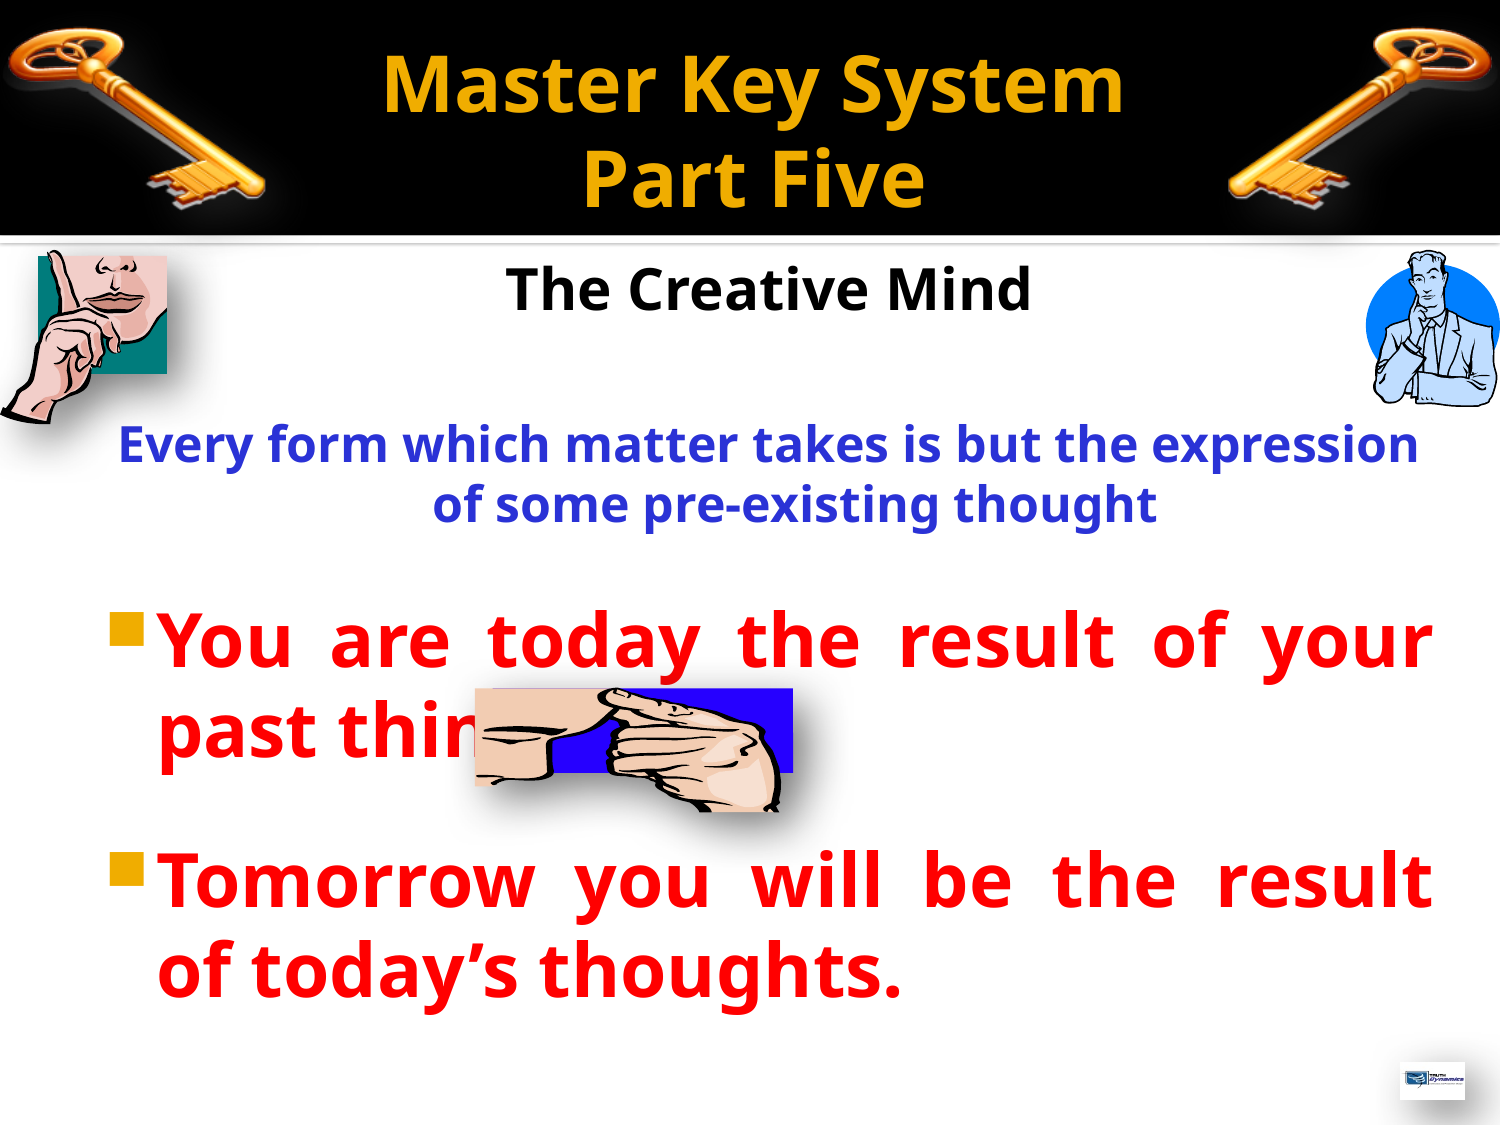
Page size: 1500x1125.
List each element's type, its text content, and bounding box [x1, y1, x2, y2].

picture [474, 687, 794, 813]
list The Creative Mind Every form which matter takes is but the expression of some pre-existing thought You are today the result of your past thinking. Tomorrow you will be the result of today’s thoughts. [75, 237, 1450, 1050]
picture [1218, 0, 1500, 238]
picture [0, 0, 276, 238]
title Master Key System Part Five [322, 25, 1204, 231]
picture [1399, 1062, 1465, 1100]
picture [1365, 249, 1500, 407]
picture [0, 249, 167, 425]
